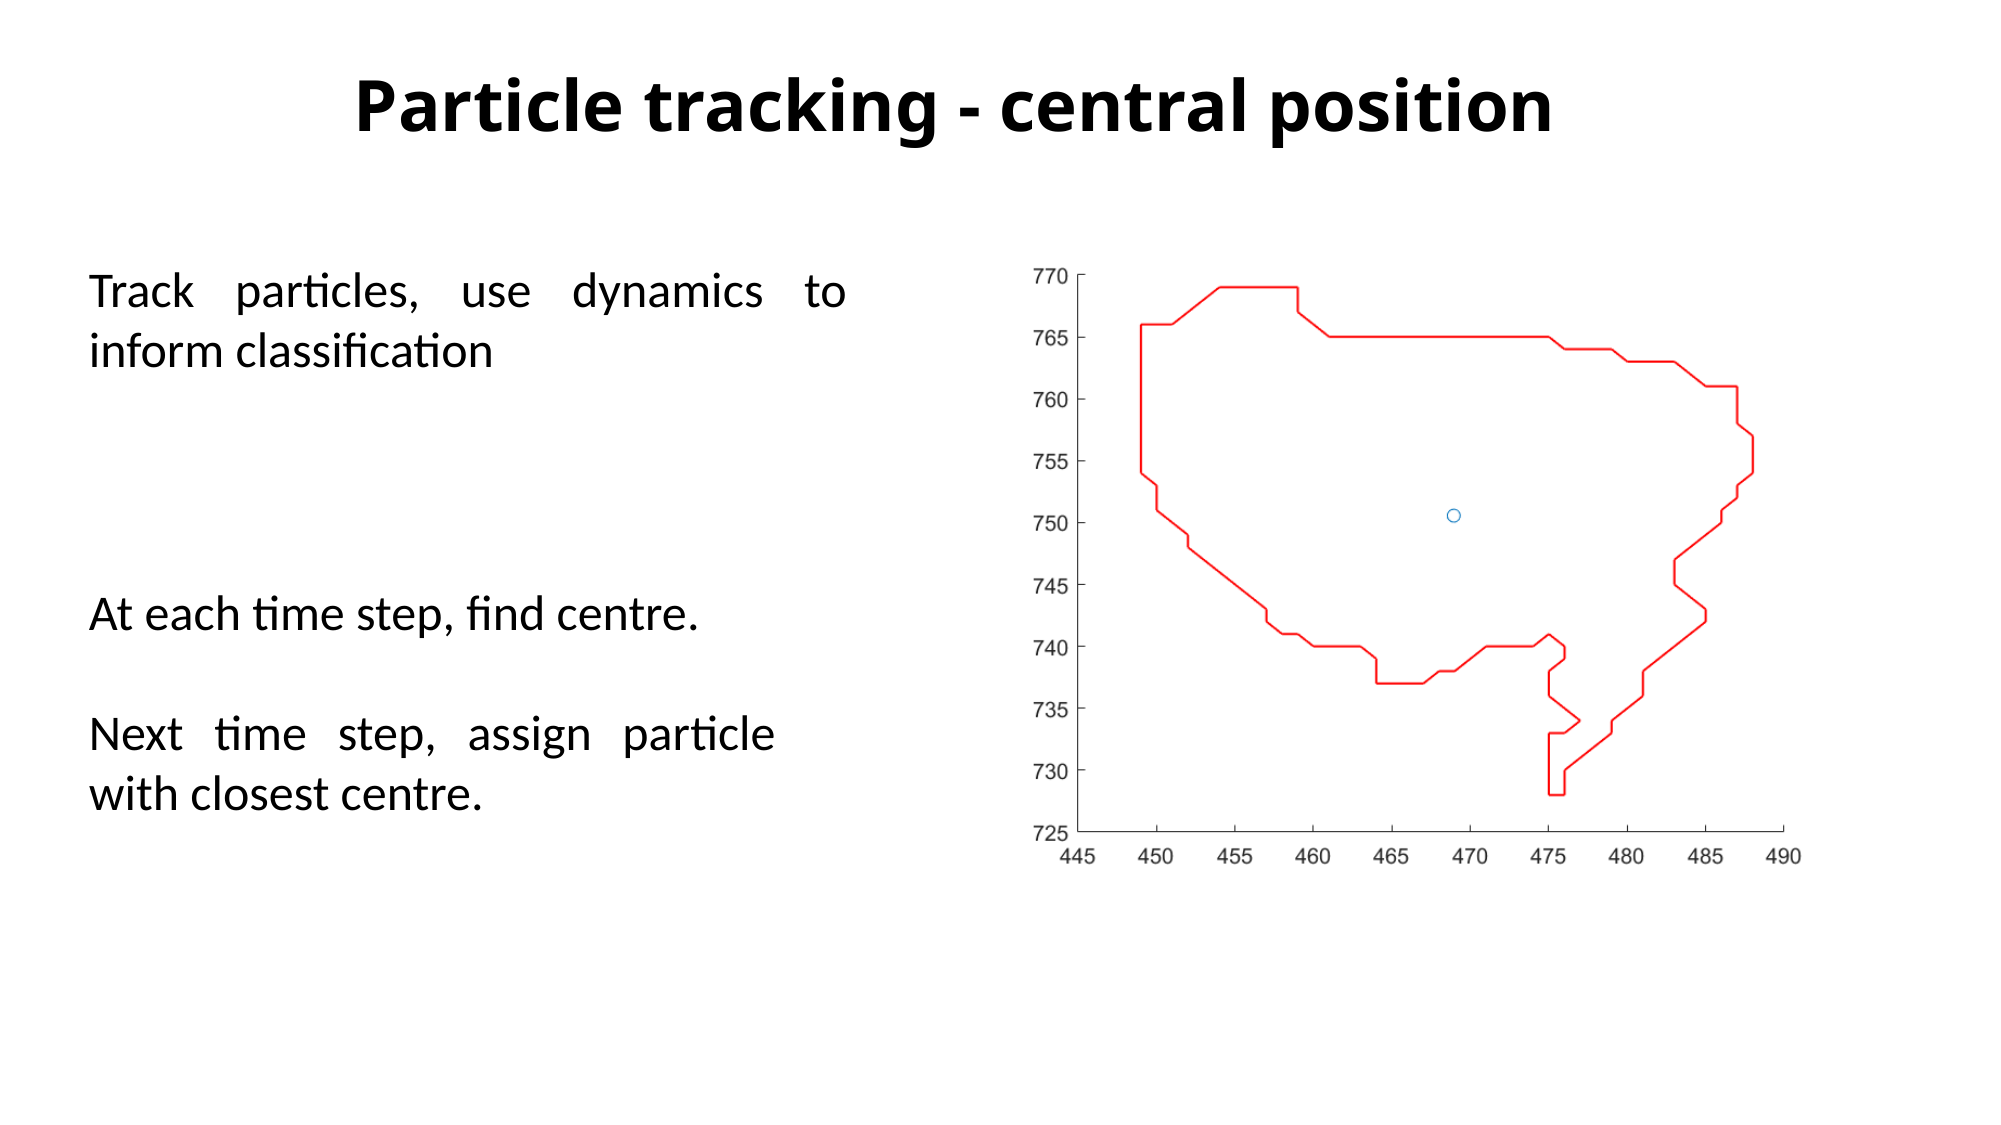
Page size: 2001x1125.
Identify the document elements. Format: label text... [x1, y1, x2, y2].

text_box At each time step, find centre. Next time step, assign particle with closest centre. [74, 573, 791, 828]
picture [960, 224, 1871, 907]
text_box Track particles, use dynamics to inform classification [74, 250, 862, 386]
text_box Particle tracking - central position [74, 52, 1837, 153]
